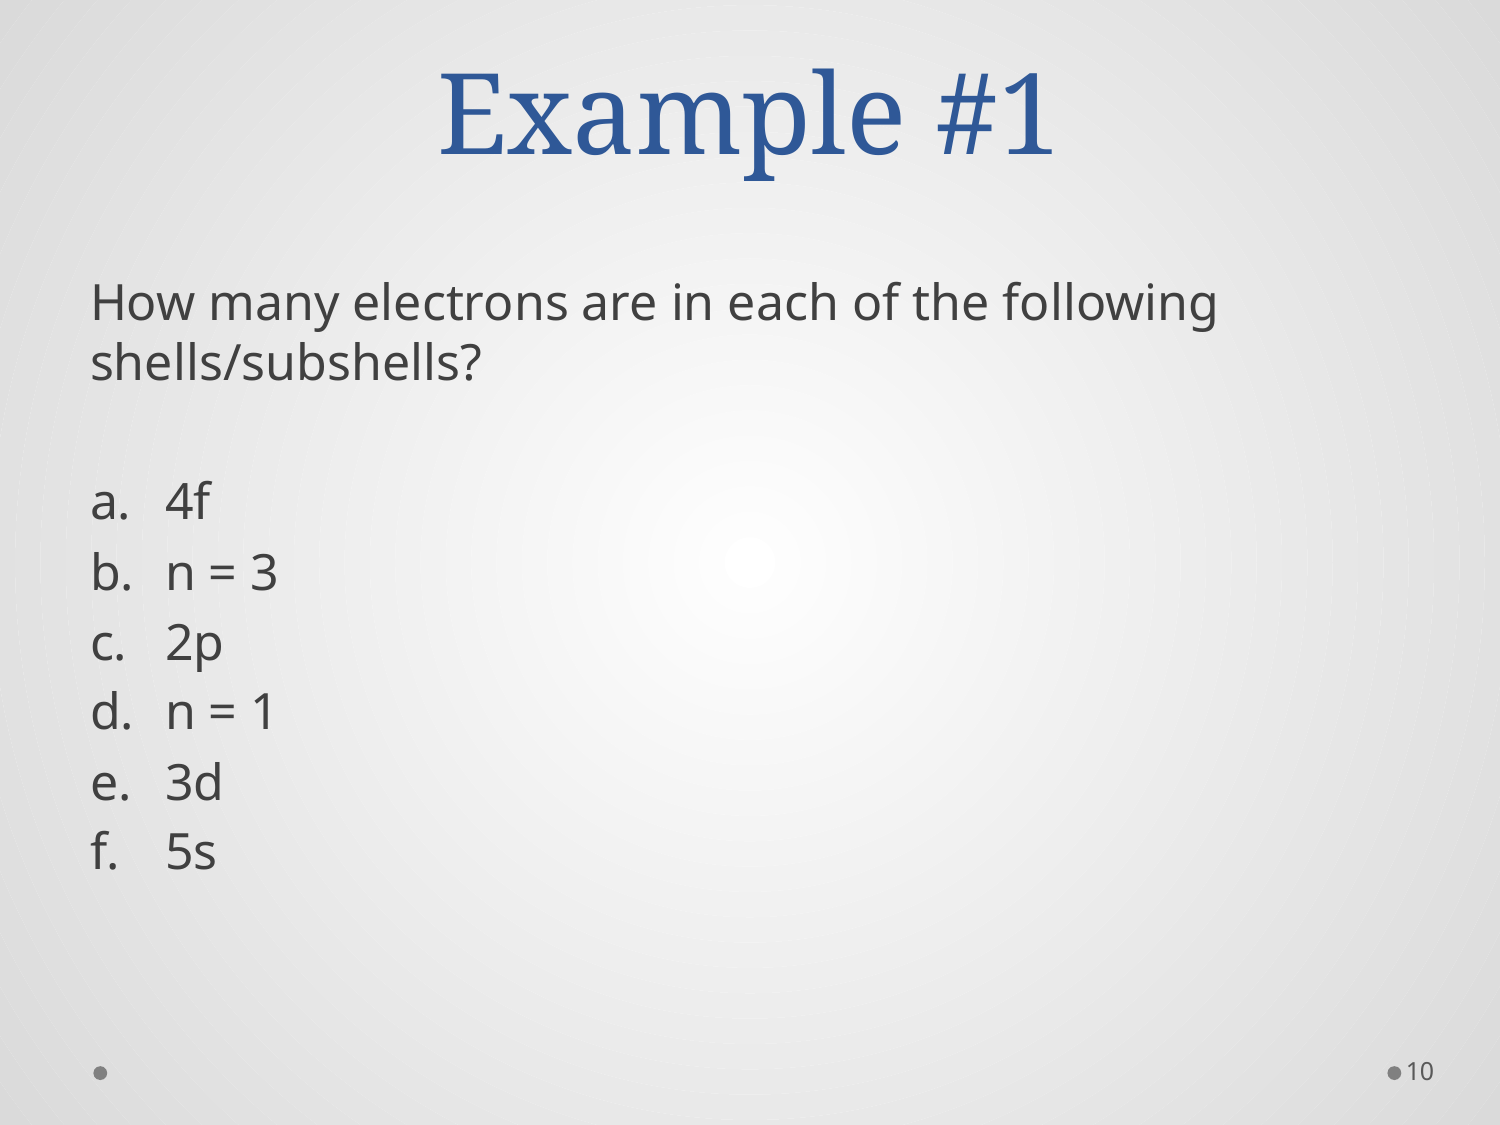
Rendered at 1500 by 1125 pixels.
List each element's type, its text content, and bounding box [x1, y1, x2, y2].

list How many electrons are in each of the following shells/subshells? 4f n = 3 2p n = 1 3d 5s [75, 262, 1425, 1005]
title Example #1 [75, 3, 1425, 185]
slide_number 10 [1401, 1042, 1494, 1103]
